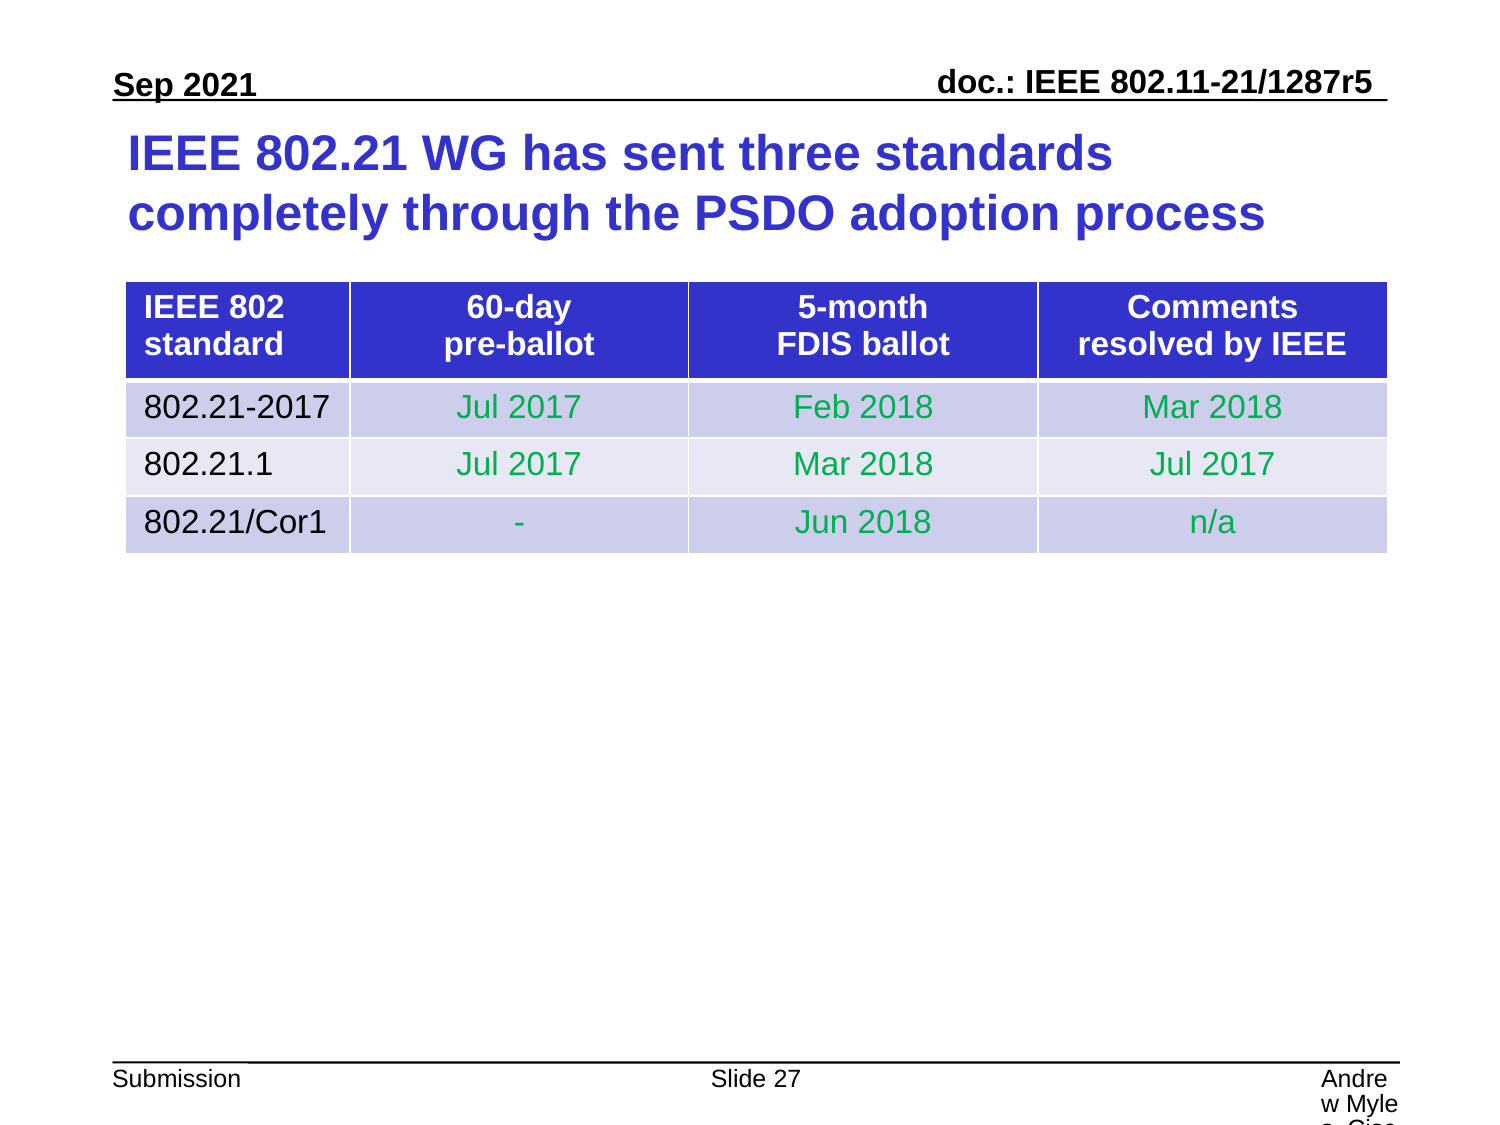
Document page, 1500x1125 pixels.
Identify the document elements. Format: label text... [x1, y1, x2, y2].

table_header Comments resolved by IEEE [1039, 282, 1387, 378]
table_cell Jun 2018 [689, 497, 1037, 553]
table_header 60-day pre-ballot [351, 282, 688, 378]
slide_number Slide 27 [709, 1061, 803, 1093]
table_cell Feb 2018 [689, 383, 1037, 437]
table_cell Jul 2017 [351, 383, 688, 437]
table_header IEEE 802 standard [126, 282, 349, 378]
table_cell n/a [1039, 497, 1387, 553]
table_cell Jul 2017 [351, 439, 688, 495]
table_header 5-month FDIS ballot [689, 282, 1037, 378]
footer Andrew Myles, Cisco [1320, 1061, 1402, 1093]
table_cell Mar 2018 [1039, 383, 1387, 437]
table_cell 802.21.1 [126, 439, 349, 495]
table_cell 802.21/Cor1 [126, 497, 349, 553]
table_cell Mar 2018 [689, 439, 1037, 495]
table_cell Jul 2017 [1039, 439, 1387, 495]
table_cell - [351, 497, 688, 553]
table_cell 802.21-2017 [126, 383, 349, 437]
title IEEE 802.21 WG has sent three standards completely through the PSDO adoption process [112, 112, 1388, 288]
